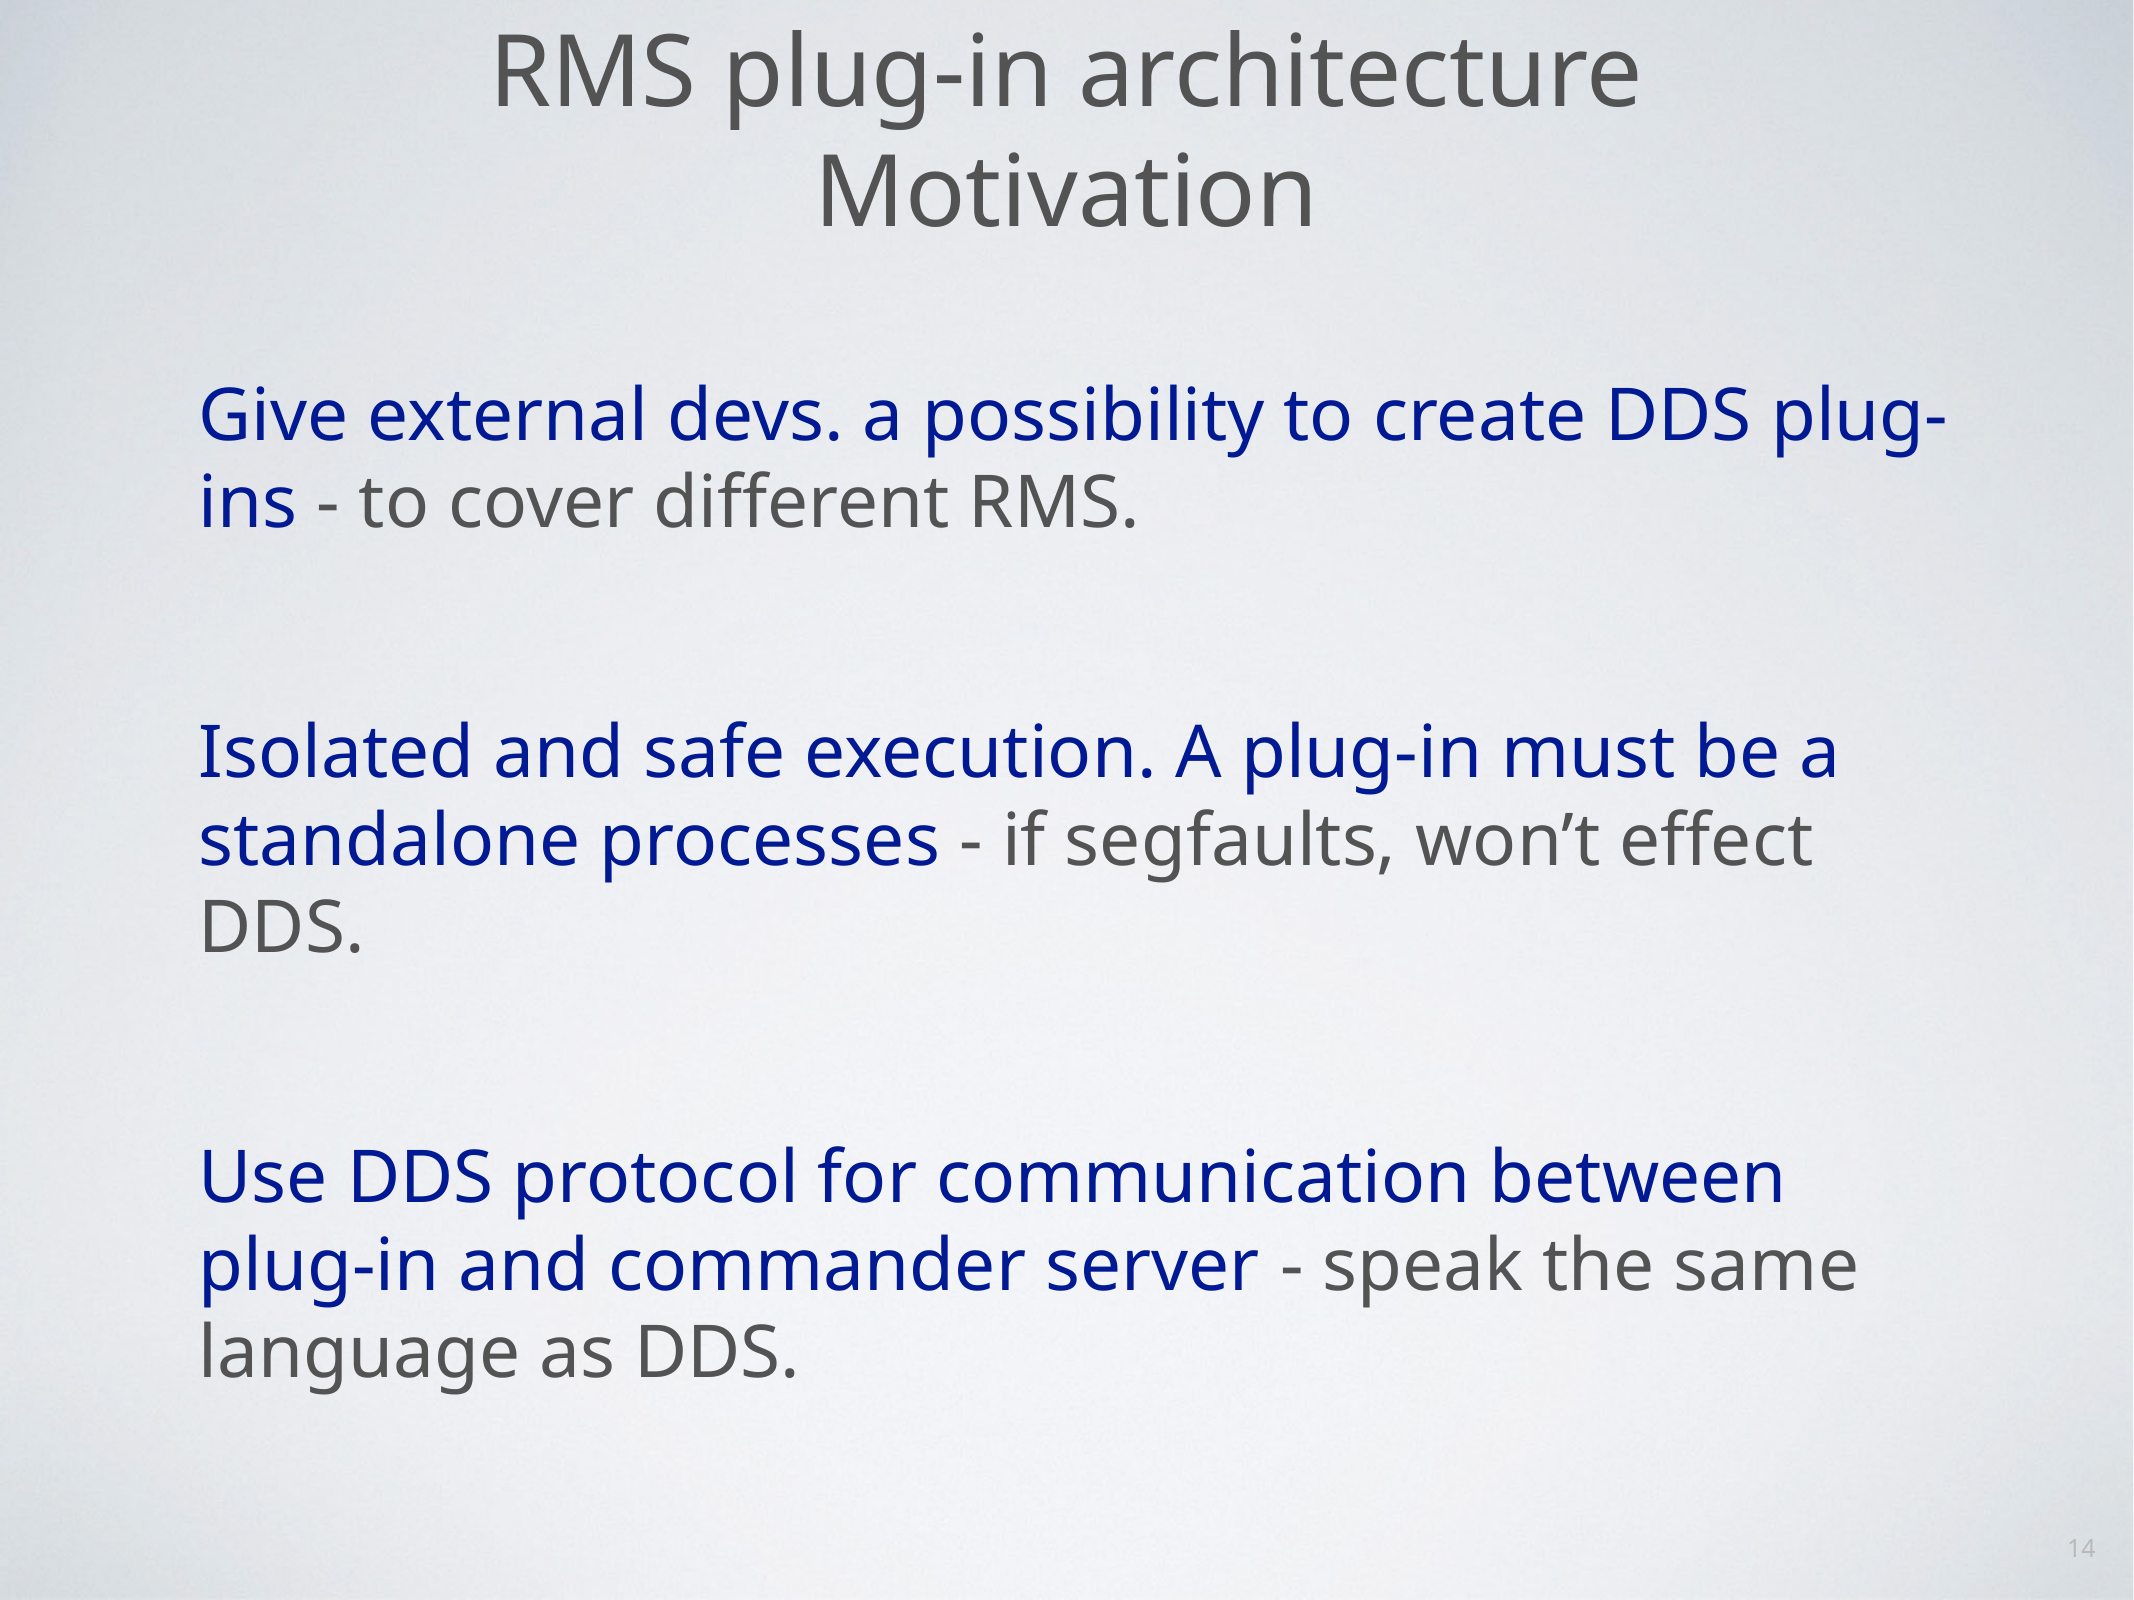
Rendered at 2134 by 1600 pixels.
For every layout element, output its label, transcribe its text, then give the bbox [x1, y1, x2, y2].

title RMS plug-in architecture Motivation [57, 3, 2076, 250]
picture [0, 0, 2134, 1600]
slide_number 14 [2039, 1520, 2111, 1580]
list Give external devs. a possibility to create DDS plug-ins - to cover different RMS. Isolated and safe execution. A plug-in must be a standalone processes - if segfaults, won’t effect DDS. Use DDS protocol for communication between plug-in and commander server - speak the same language as DDS. [198, 366, 1980, 1394]
